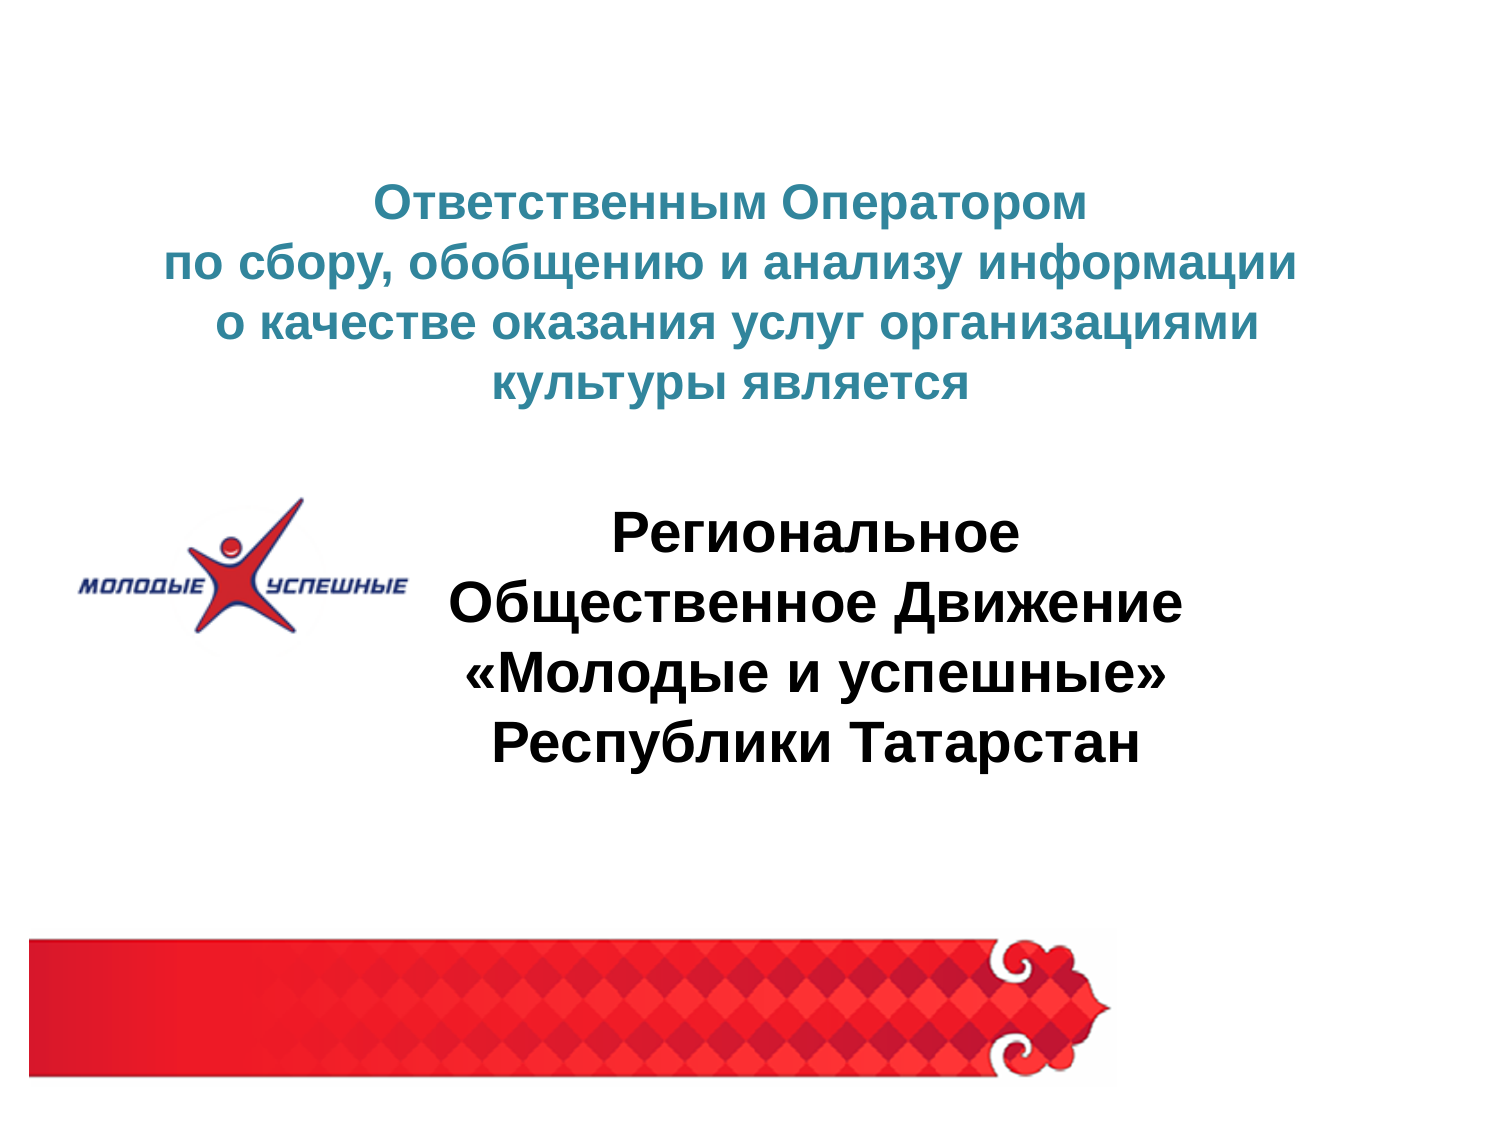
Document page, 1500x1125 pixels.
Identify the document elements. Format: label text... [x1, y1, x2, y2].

picture [71, 477, 427, 658]
text_box Региональное Общественное Движение «Молодые и успешные» Республики Татарстан [375, 486, 1258, 782]
picture [29, 928, 1117, 1088]
text_box Ответственным Оператором по сбору, обобщению и анализу информации о качестве оказания услуг организациями культуры является [76, 101, 1400, 417]
